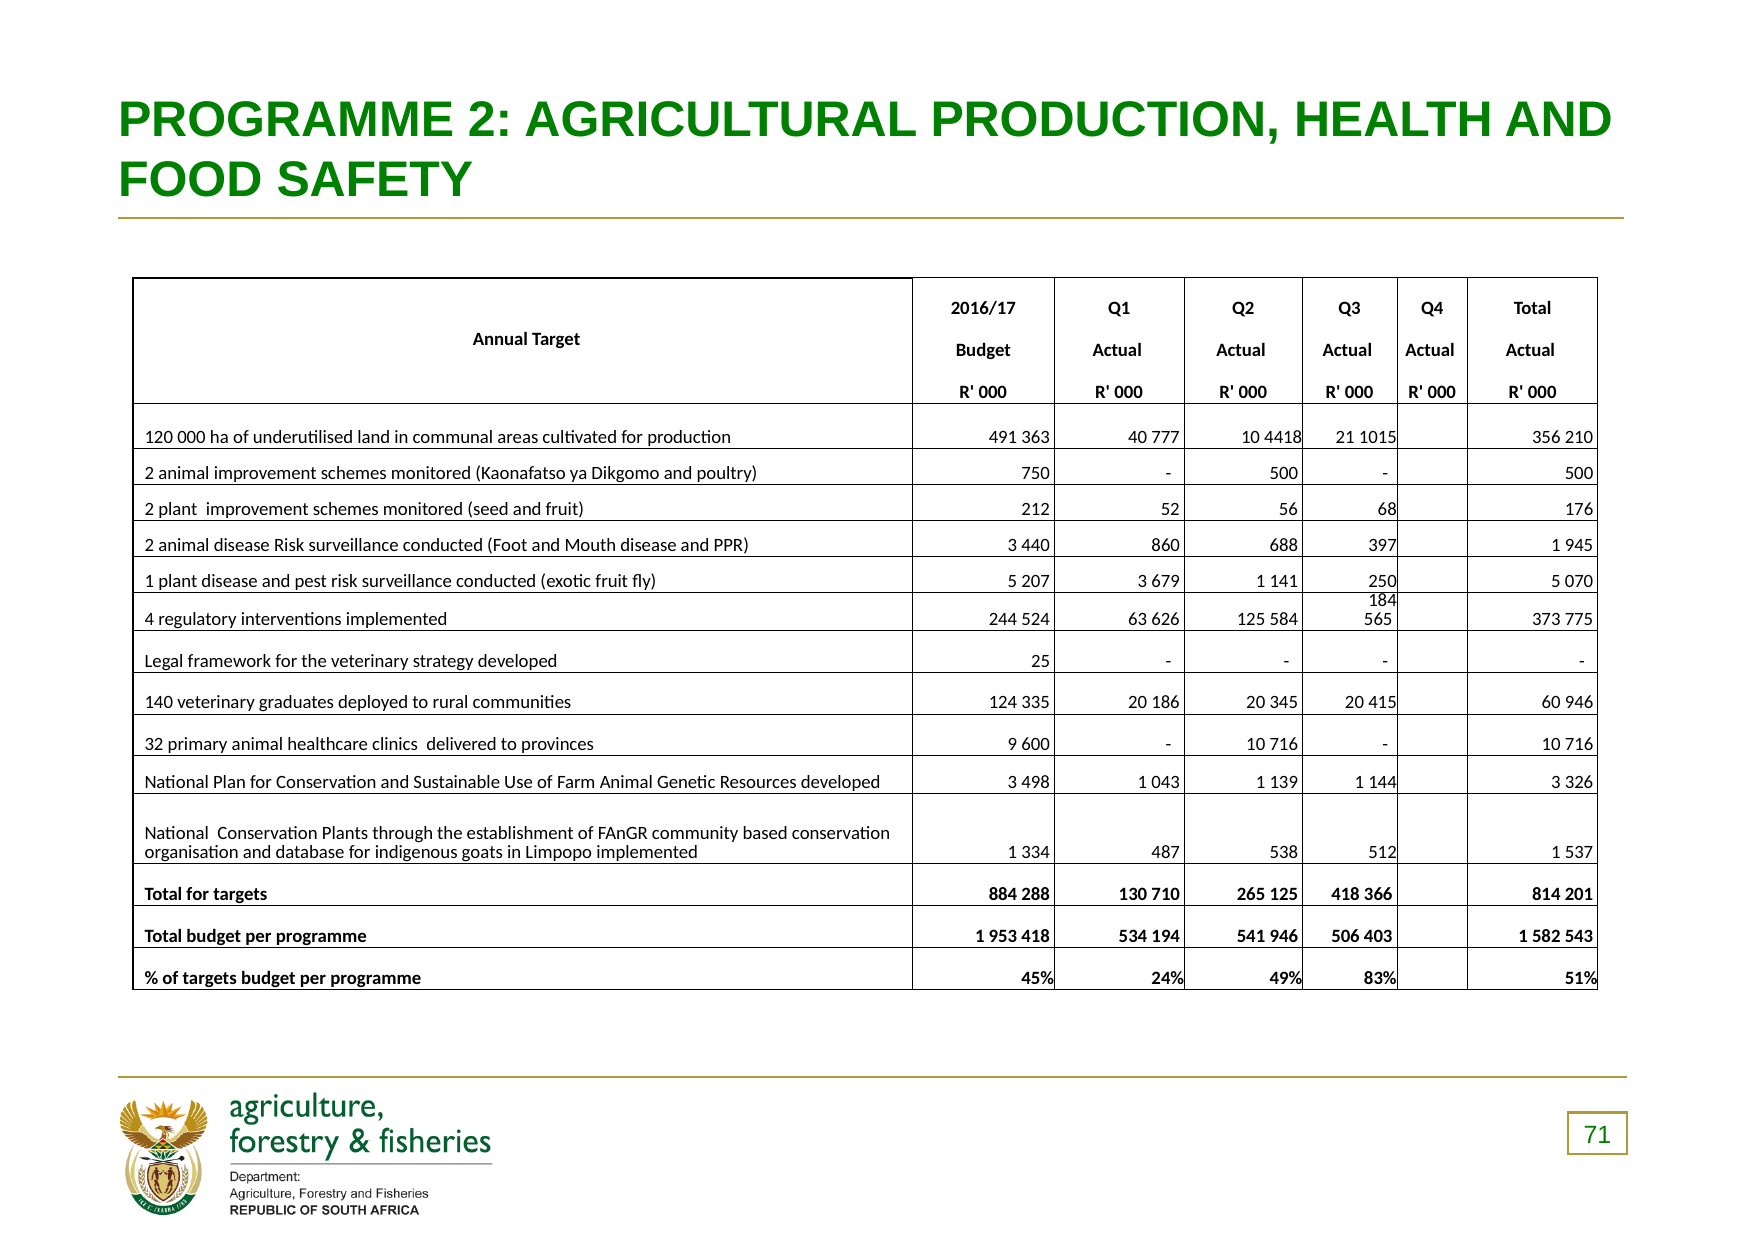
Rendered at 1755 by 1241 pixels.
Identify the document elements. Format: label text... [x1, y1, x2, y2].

table_cell 491 363 [913, 404, 1054, 448]
table_cell 4 regulatory interventions implemented [145, 593, 912, 630]
table_cell 244 524 [913, 593, 1054, 630]
table_cell [1398, 948, 1467, 989]
table_cell 40 777 [1055, 404, 1184, 448]
table_header Annual Target [145, 279, 912, 403]
table_cell 49% [1185, 948, 1302, 989]
table_cell [134, 948, 145, 989]
table_header Q2 [1185, 278, 1302, 319]
table_cell R' 000 [1468, 361, 1597, 403]
table_cell [134, 449, 145, 484]
table_cell - [1055, 715, 1184, 755]
table_cell 124 335 [913, 673, 1054, 714]
table_cell [134, 631, 145, 672]
table_cell 10 716 [1468, 715, 1597, 755]
table_cell 130 710 [1055, 864, 1184, 905]
table_cell 184 565 [1303, 593, 1397, 630]
table_cell 9 600 [913, 715, 1054, 755]
table_cell [1398, 906, 1467, 947]
table_header Q4 [1398, 278, 1467, 319]
table_cell [1398, 404, 1467, 448]
table_cell 52 [1055, 485, 1184, 520]
table_cell 487 [1055, 794, 1184, 863]
table_cell R' 000 [1398, 361, 1467, 403]
table_cell 418 366 [1303, 864, 1397, 905]
table_cell 265 125 [1185, 864, 1302, 905]
table_cell 538 [1185, 794, 1302, 863]
table_header [134, 279, 145, 403]
table_cell 512 [1303, 794, 1397, 863]
table_cell Actual [1468, 319, 1597, 361]
table_cell 541 946 [1185, 906, 1302, 947]
table_cell - [1185, 631, 1302, 672]
table_cell [134, 593, 145, 630]
table_cell [1398, 521, 1467, 556]
table_cell 500 [1185, 449, 1302, 484]
table_cell [134, 864, 145, 905]
table_cell 20 345 [1185, 673, 1302, 714]
table_cell 534 194 [1055, 906, 1184, 947]
table_cell 212 [913, 485, 1054, 520]
table_cell Actual [1398, 319, 1467, 361]
table_cell [1398, 449, 1467, 484]
table_cell [134, 485, 145, 520]
table_cell R' 000 [913, 361, 1054, 403]
table_cell 24% [1055, 948, 1184, 989]
table_cell - [1055, 631, 1184, 672]
table_cell [134, 673, 145, 714]
table_cell Total for targets [145, 864, 912, 905]
table_cell 1 plant disease and pest risk surveillance conducted (exotic fruit fly) [145, 557, 912, 592]
table_cell 125 584 [1185, 593, 1302, 630]
table_cell R' 000 [1055, 361, 1184, 403]
table_cell [1398, 715, 1467, 755]
table_cell 68 [1303, 485, 1397, 520]
table_cell 51% [1468, 948, 1597, 989]
table_cell Legal framework for the veterinary strategy developed [145, 631, 912, 672]
table_cell 25 [913, 631, 1054, 672]
table_cell 3 326 [1468, 756, 1597, 793]
table_cell 373 775 [1468, 593, 1597, 630]
title PROGRAMME 2: AGRICULTURAL PRODUCTION, HEALTH AND FOOD SAFETY [118, 88, 1624, 207]
table_cell [134, 794, 145, 863]
table_cell Actual [1055, 319, 1184, 361]
table_header Total [1468, 278, 1597, 319]
table_cell [134, 404, 145, 448]
table_cell 1 144 [1303, 756, 1397, 793]
table_cell Budget [913, 319, 1054, 361]
table_cell 500 [1468, 449, 1597, 484]
table_cell 140 veterinary graduates deployed to rural communities [145, 673, 912, 714]
table_cell 688 [1185, 521, 1302, 556]
table_cell 83% [1303, 948, 1397, 989]
table_cell 1 334 [913, 794, 1054, 863]
table_header Q3 [1303, 278, 1397, 319]
picture [118, 1090, 493, 1218]
slide_number 71 [1567, 1111, 1628, 1155]
table_cell 176 [1468, 485, 1597, 520]
table_cell National Plan for Conservation and Sustainable Use of Farm Animal Genetic Resources developed [145, 756, 912, 793]
table_cell 60 946 [1468, 673, 1597, 714]
table_cell [134, 521, 145, 556]
table_cell 1 141 [1185, 557, 1302, 592]
table_cell 397 [1303, 521, 1397, 556]
table_cell 356 210 [1468, 404, 1597, 448]
table_cell 1 582 543 [1468, 906, 1597, 947]
table_cell [1398, 557, 1467, 592]
table_cell [1398, 485, 1467, 520]
table_cell 20 415 [1303, 673, 1397, 714]
table_cell 10 4418 [1185, 404, 1302, 448]
table_cell 3 498 [913, 756, 1054, 793]
table_cell 1 945 [1468, 521, 1597, 556]
table_cell 860 [1055, 521, 1184, 556]
table_cell 1 953 418 [913, 906, 1054, 947]
table_cell 2 animal disease Risk surveillance conducted (Foot and Mouth disease and PPR) [145, 521, 912, 556]
table_cell 20 186 [1055, 673, 1184, 714]
table_cell 32 primary animal healthcare clinics delivered to provinces [145, 715, 912, 755]
table_cell [1398, 593, 1467, 630]
table_cell 1 537 [1468, 794, 1597, 863]
table_cell 2 animal improvement schemes monitored (Kaonafatso ya Dikgomo and poultry) [145, 449, 912, 484]
table_cell [134, 557, 145, 592]
table_cell 21 1015 [1303, 404, 1397, 448]
table_cell - [1303, 715, 1397, 755]
table_cell 45% [913, 948, 1054, 989]
table_cell 1 043 [1055, 756, 1184, 793]
table_cell % of targets budget per programme [145, 948, 912, 989]
table_cell [1398, 673, 1467, 714]
table_cell 3 440 [913, 521, 1054, 556]
table_cell 1 139 [1185, 756, 1302, 793]
table_cell - [1303, 449, 1397, 484]
table_cell National Conservation Plants through the establishment of FAnGR community based conservation organisation and database for indigenous goats in Limpopo implemented [145, 794, 912, 863]
table_cell 2 plant improvement schemes monitored (seed and fruit) [145, 485, 912, 520]
table_cell 56 [1185, 485, 1302, 520]
table_cell 120 000 ha of underutilised land in communal areas cultivated for production [145, 404, 912, 448]
table_header 2016/17 [913, 278, 1054, 319]
table_cell [134, 756, 145, 793]
table_cell - [1303, 631, 1397, 672]
table_cell [1398, 864, 1467, 905]
table_cell 5 070 [1468, 557, 1597, 592]
table_cell - [1468, 631, 1597, 672]
table_cell [1398, 794, 1467, 863]
table_cell R' 000 [1303, 361, 1397, 403]
table_cell 814 201 [1468, 864, 1597, 905]
table_cell Actual [1185, 319, 1302, 361]
table_cell 750 [913, 449, 1054, 484]
table_cell 506 403 [1303, 906, 1397, 947]
table_cell 250 [1303, 557, 1397, 592]
table_cell Actual [1303, 319, 1397, 361]
table_cell Total budget per programme [145, 906, 912, 947]
table_cell 10 716 [1185, 715, 1302, 755]
table_cell [1398, 756, 1467, 793]
table_cell 884 288 [913, 864, 1054, 905]
table_cell 3 679 [1055, 557, 1184, 592]
table_header Q1 [1055, 278, 1184, 319]
table_cell [134, 906, 145, 947]
table_cell [134, 715, 145, 755]
table_cell R' 000 [1185, 361, 1302, 403]
table_cell 63 626 [1055, 593, 1184, 630]
table_cell 5 207 [913, 557, 1054, 592]
table_cell - [1055, 449, 1184, 484]
table_cell [1398, 631, 1467, 672]
